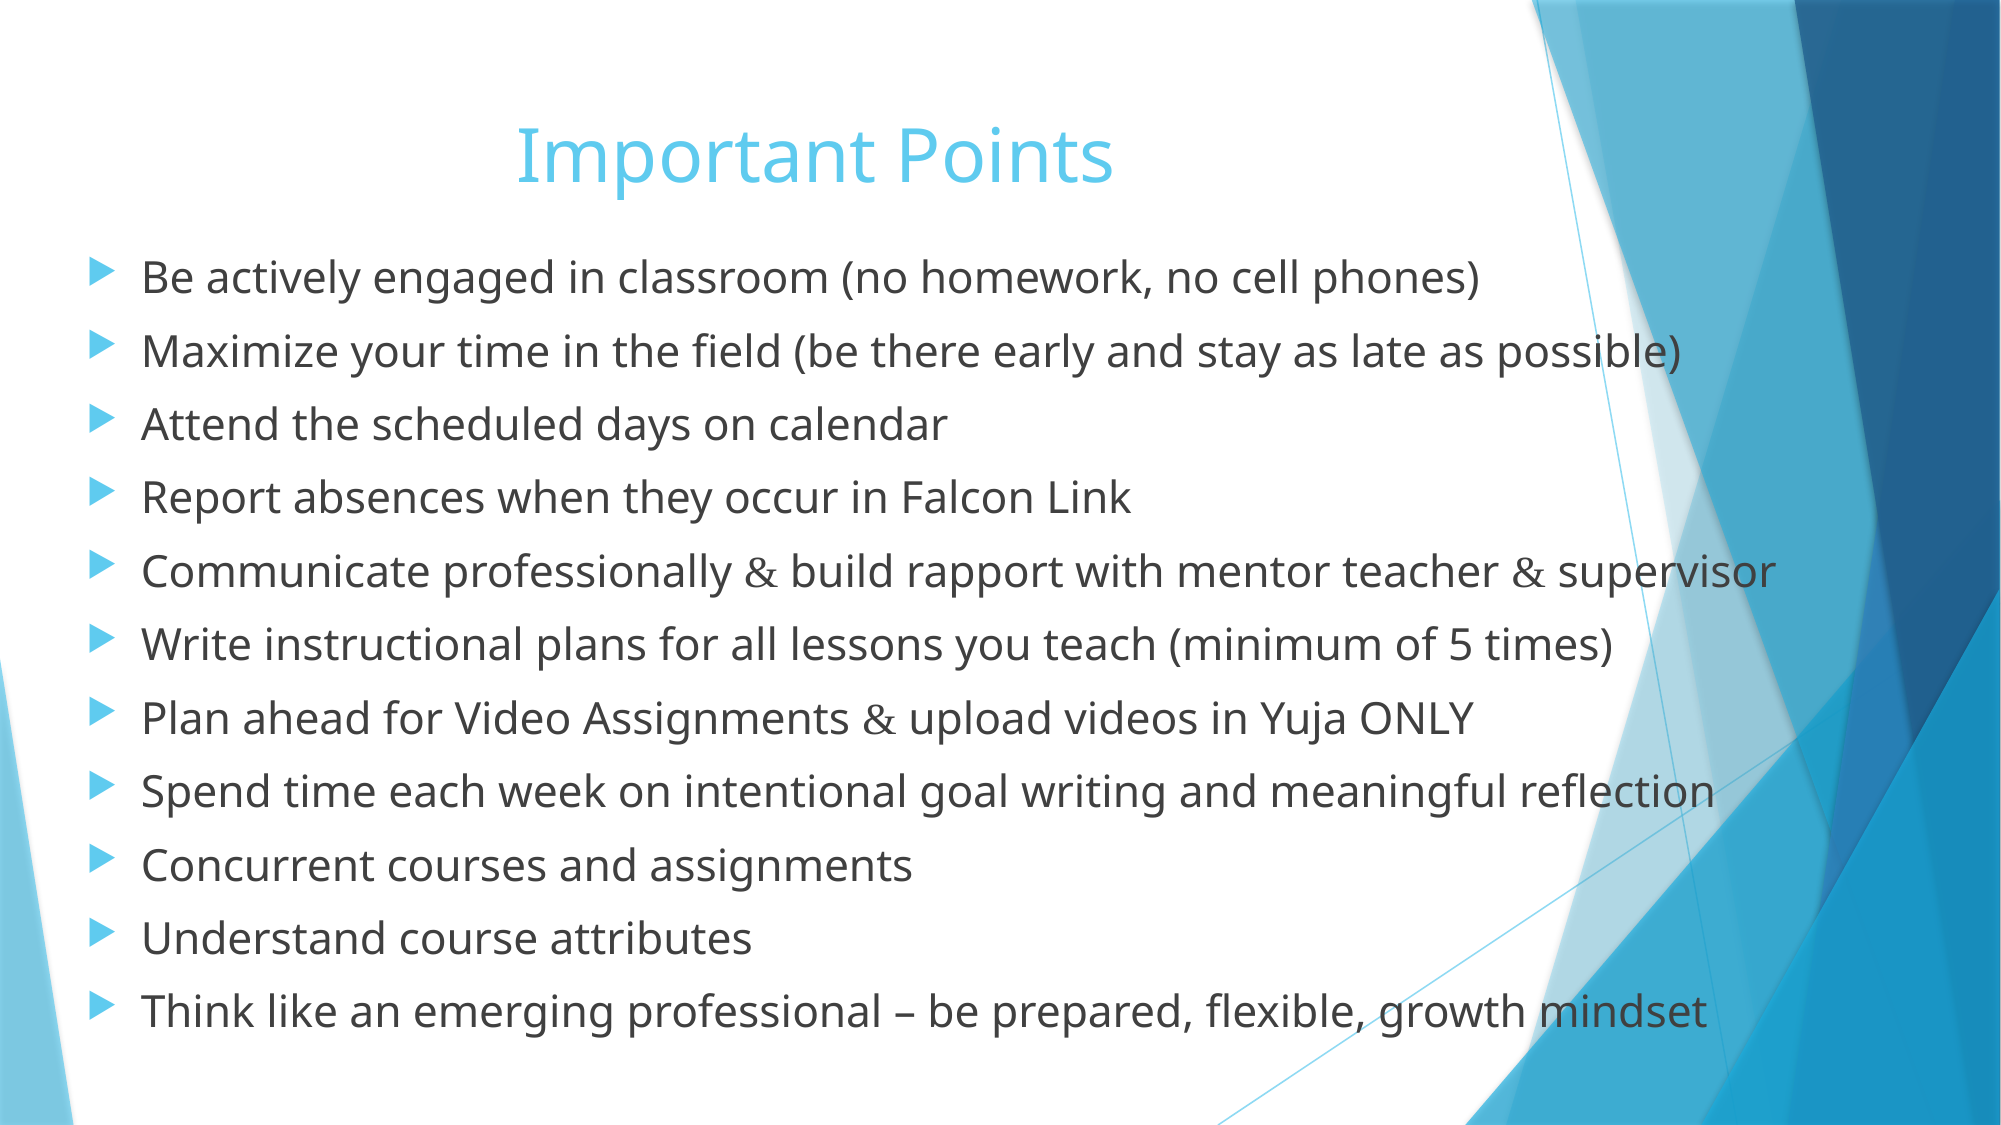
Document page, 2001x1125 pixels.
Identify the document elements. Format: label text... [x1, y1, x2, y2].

list Be actively engaged in classroom (no homework, no cell phones) Maximize your time in the field (be there early and stay as late as possible) Attend the scheduled days on calendar Report absences when they occur in Falcon Link Communicate professionally & build rapport with mentor teacher & supervisor Write instructional plans for all lessons you teach (minimum of 5 times) Plan ahead for Video Assignments & upload videos in Yuja ONLY Spend time each week on intentional goal writing and meaningful reflection Concurrent courses and assignments Understand course attributes Think like an emerging professional – be prepared, flexible, growth mindset [71, 241, 1795, 1097]
title Important Points [111, 99, 1522, 210]
